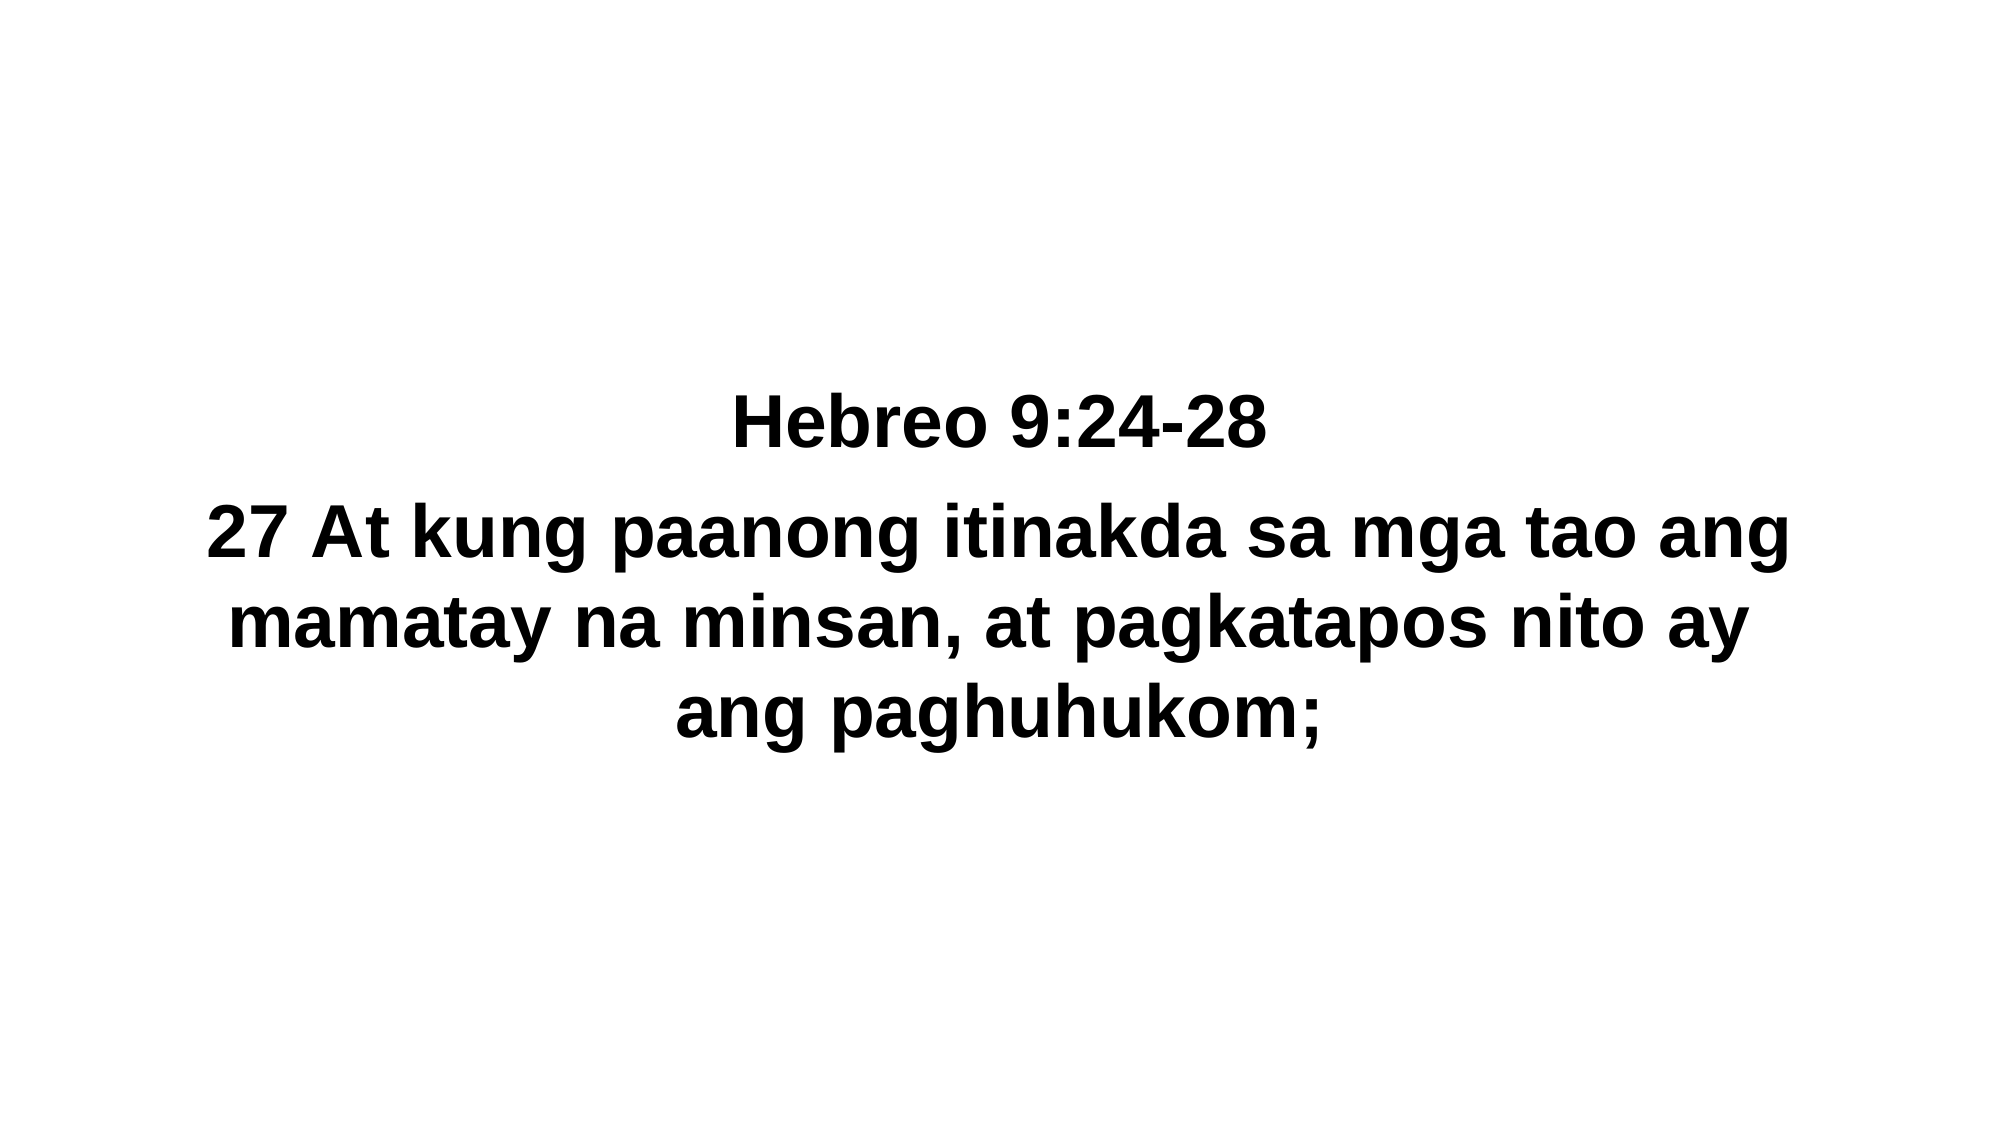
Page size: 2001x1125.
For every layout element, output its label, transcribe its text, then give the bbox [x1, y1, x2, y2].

list Hebreo 9:24-28 27 At kung paanong itinakda sa mga tao ang mamatay na minsan, at pagkatapos nito ay ang paghuhukom; [137, 129, 1863, 996]
